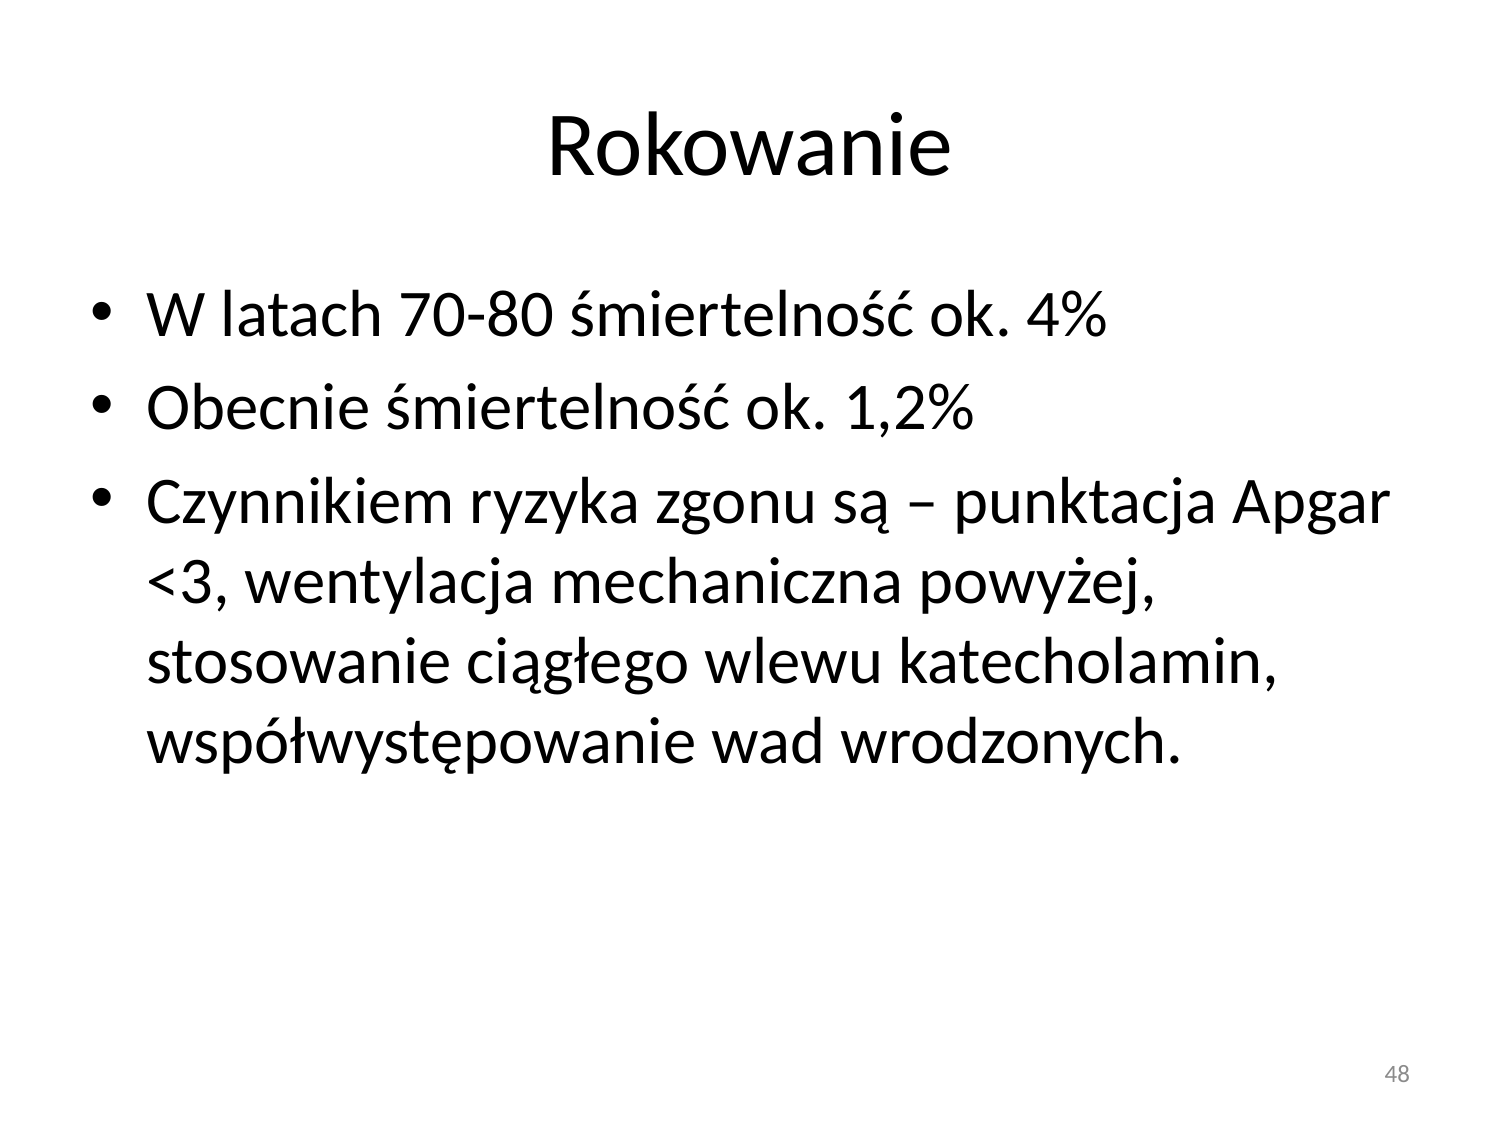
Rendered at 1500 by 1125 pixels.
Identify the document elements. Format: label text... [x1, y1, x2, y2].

list W latach 70-80 śmiertelność ok. 4% Obecnie śmiertelność ok. 1,2% Czynnikiem ryzyka zgonu są – punktacja Apgar <3, wentylacja mechaniczna powyżej, stosowanie ciągłego wlewu katecholamin, współwystępowanie wad wrodzonych. [75, 262, 1425, 1005]
slide_number 48 [1074, 1042, 1425, 1103]
title Rokowanie [75, 45, 1425, 233]
